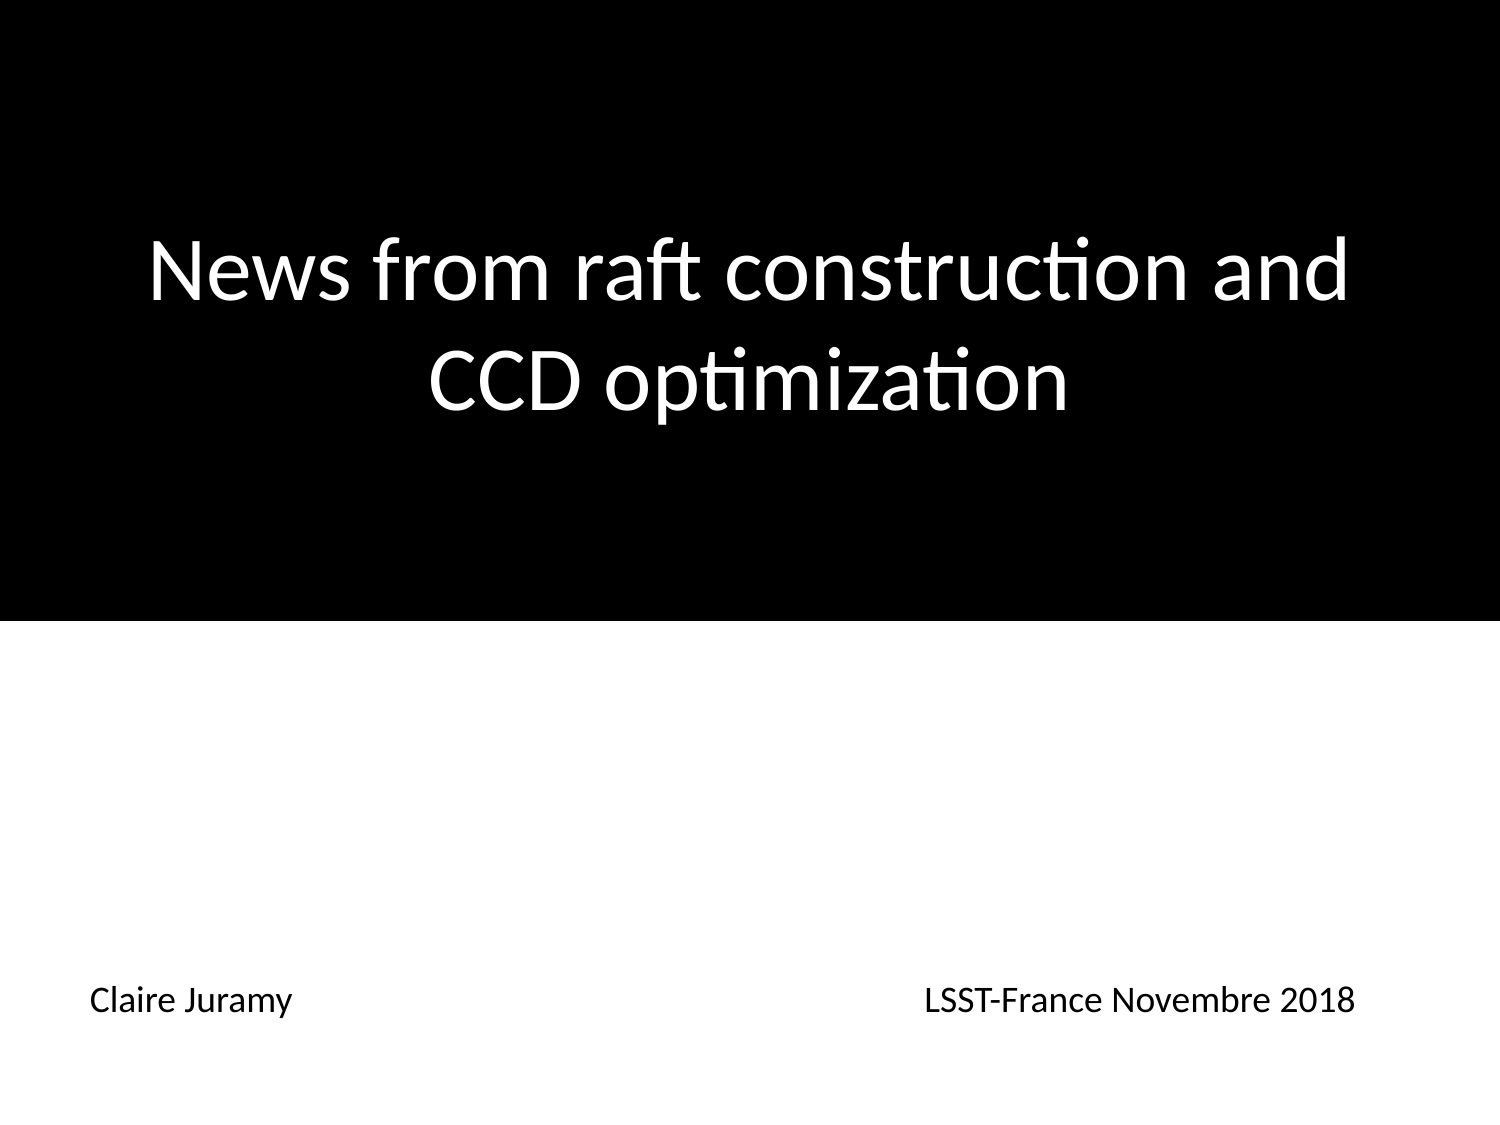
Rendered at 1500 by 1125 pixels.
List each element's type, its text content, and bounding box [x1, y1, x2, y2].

text_box Claire Juramy [74, 967, 564, 1028]
text_box LSST-France Novembre 2018 [703, 967, 1371, 1028]
title News from raft construction and CCD optimization [75, 148, 1425, 489]
text_box [0, 0, 1500, 621]
